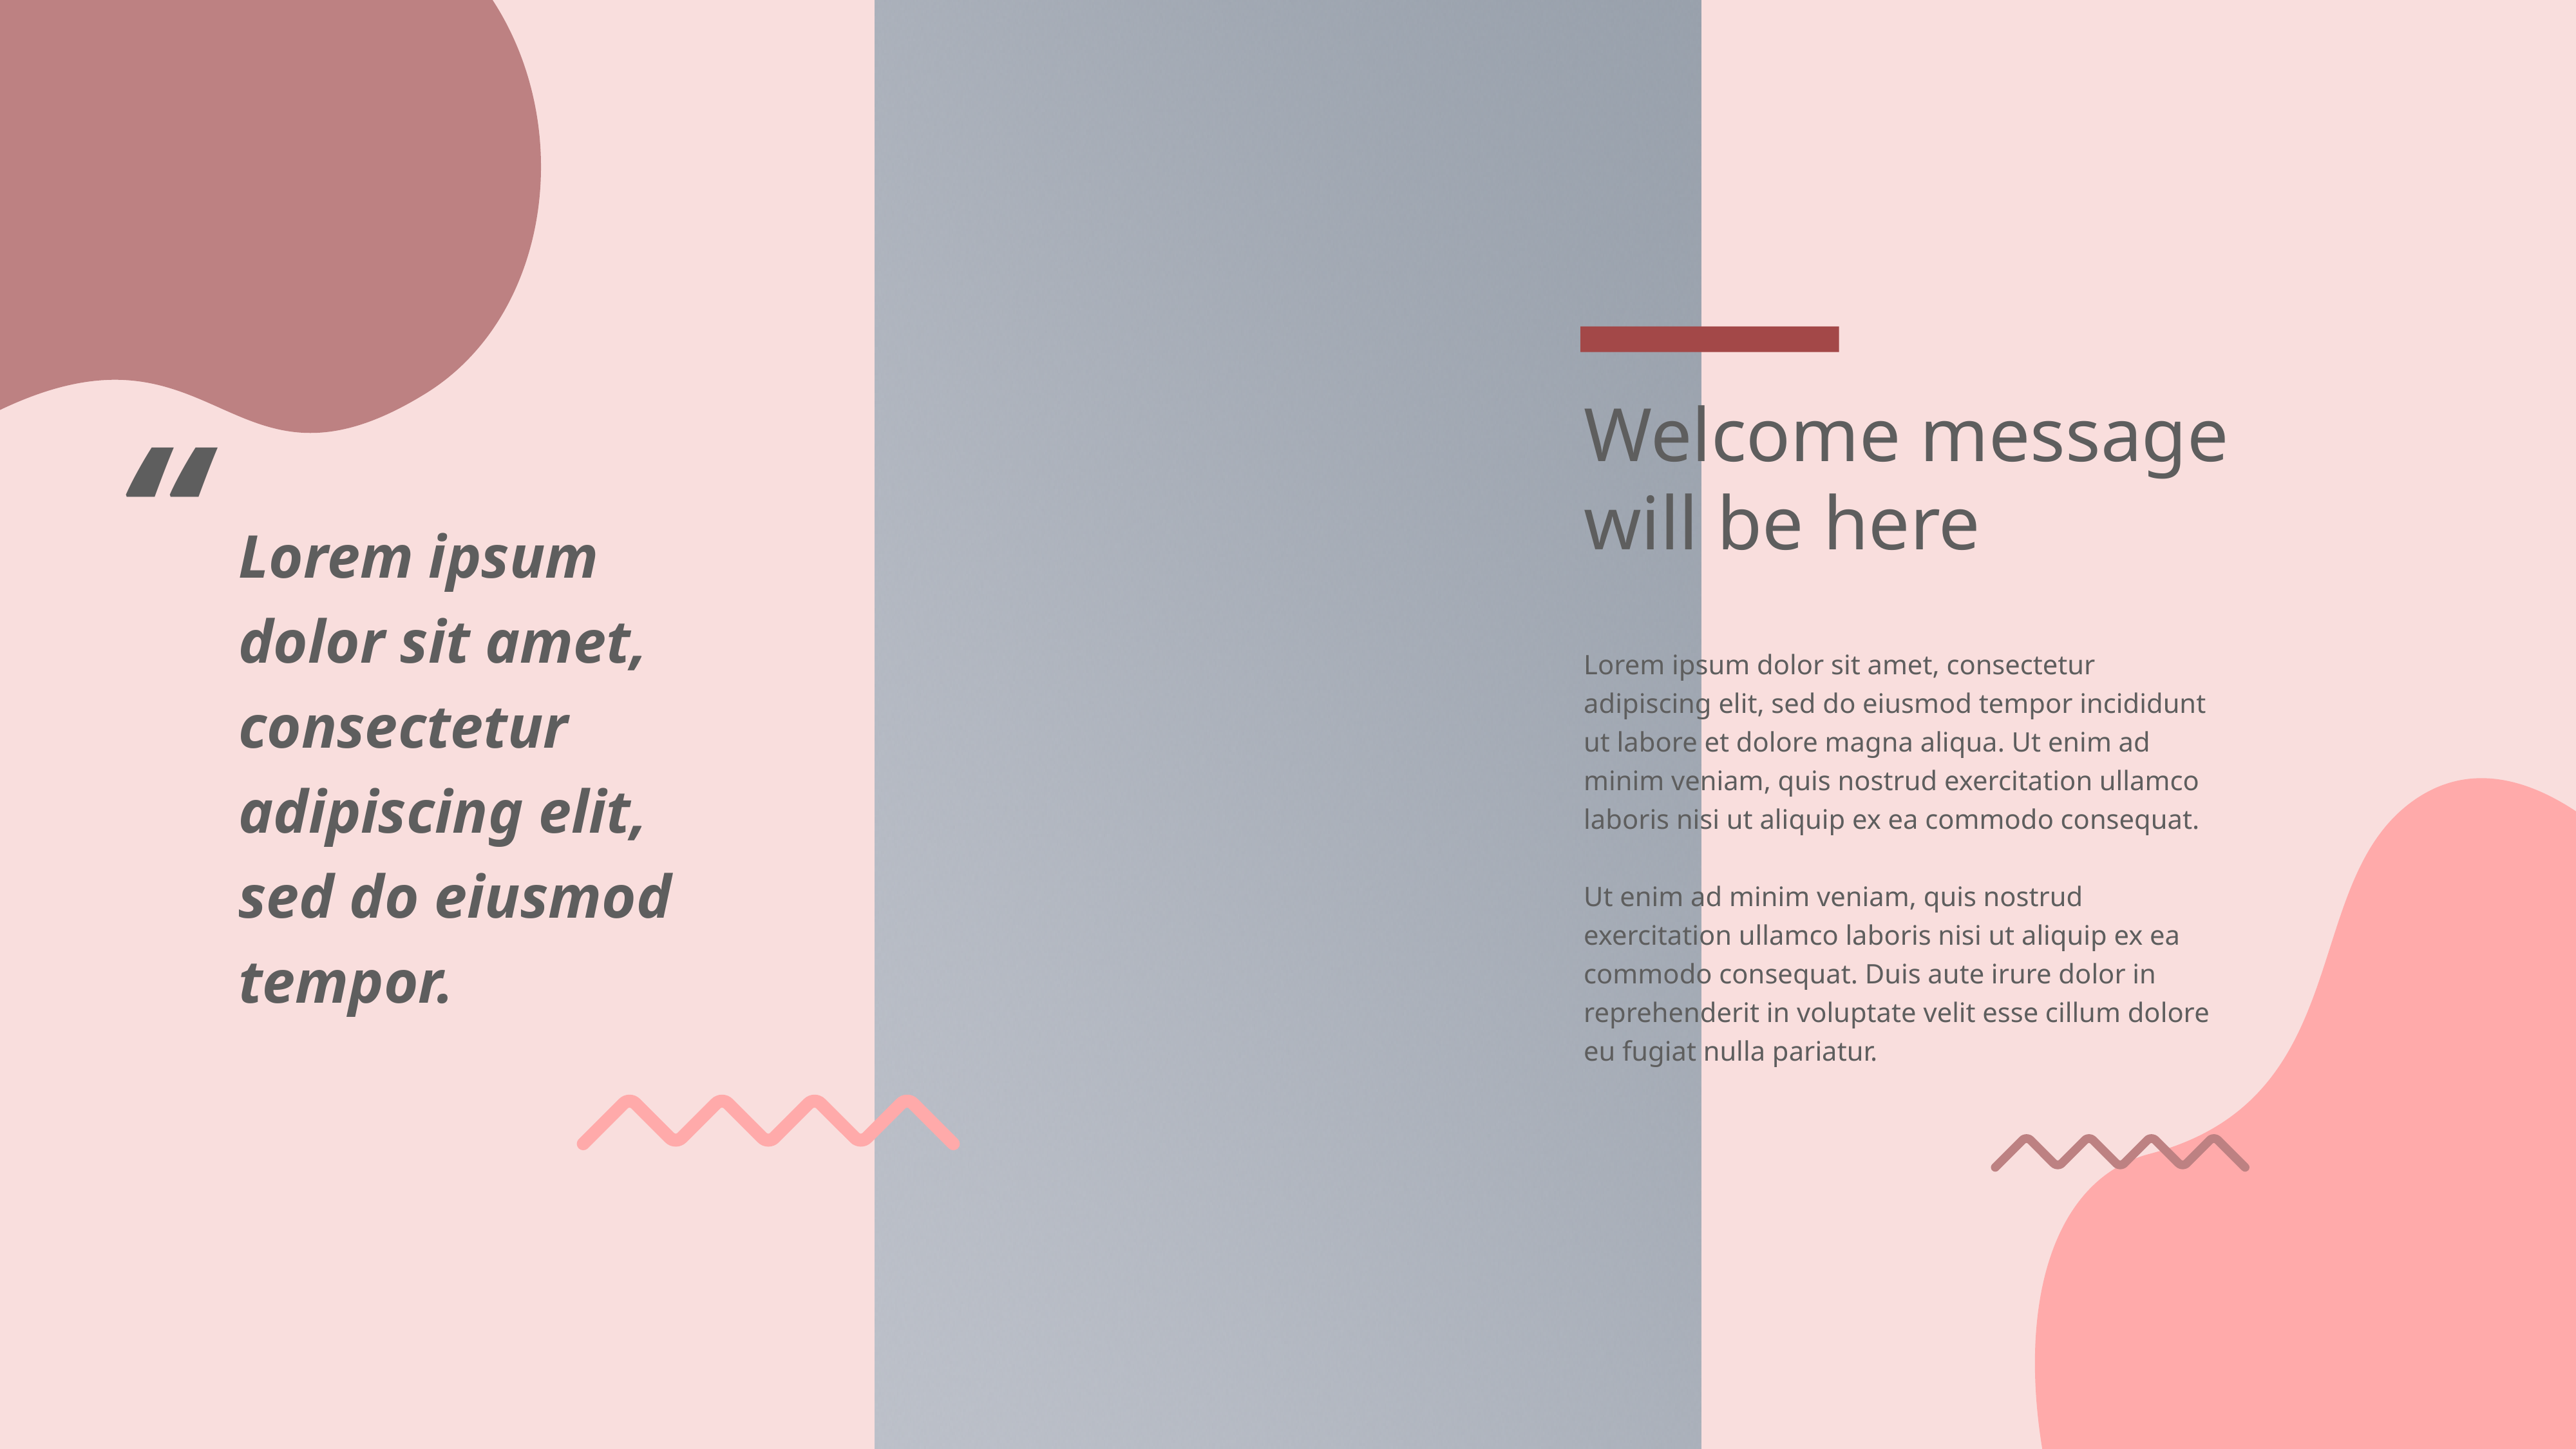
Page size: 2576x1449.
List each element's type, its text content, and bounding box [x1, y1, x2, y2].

list Lorem ipsum dolor sit amet, consectetur adipiscing elit, sed do eiusmod tempor incididunt ut labore et dolore magna aliqua. Ut enim ad minim veniam, quis nostrud exercitation ullamco laboris nisi ut aliquip ex ea commodo consequat. Ut enim ad minim veniam, quis nostrud exercitation ullamco laboris nisi ut aliquip ex ea commodo consequat. Duis aute irure dolor in reprehenderit in voluptate velit esse cillum dolore eu fugiat nulla pariatur. [1706, 638, 2231, 1122]
text_box [2034, 778, 2576, 1449]
text_box “ [111, 386, 256, 662]
text_box [1706, 326, 1839, 352]
text_box [576, 1094, 871, 1151]
picture [875, 0, 1701, 1449]
text_box [1991, 1134, 2249, 1172]
text_box Welcome message will be here [1706, 384, 2305, 606]
text_box Lorem ipsum dolor sit amet, consectetur adipiscing elit, sed do eiusmod tempor. [235, 501, 748, 1063]
text_box [0, 0, 542, 433]
